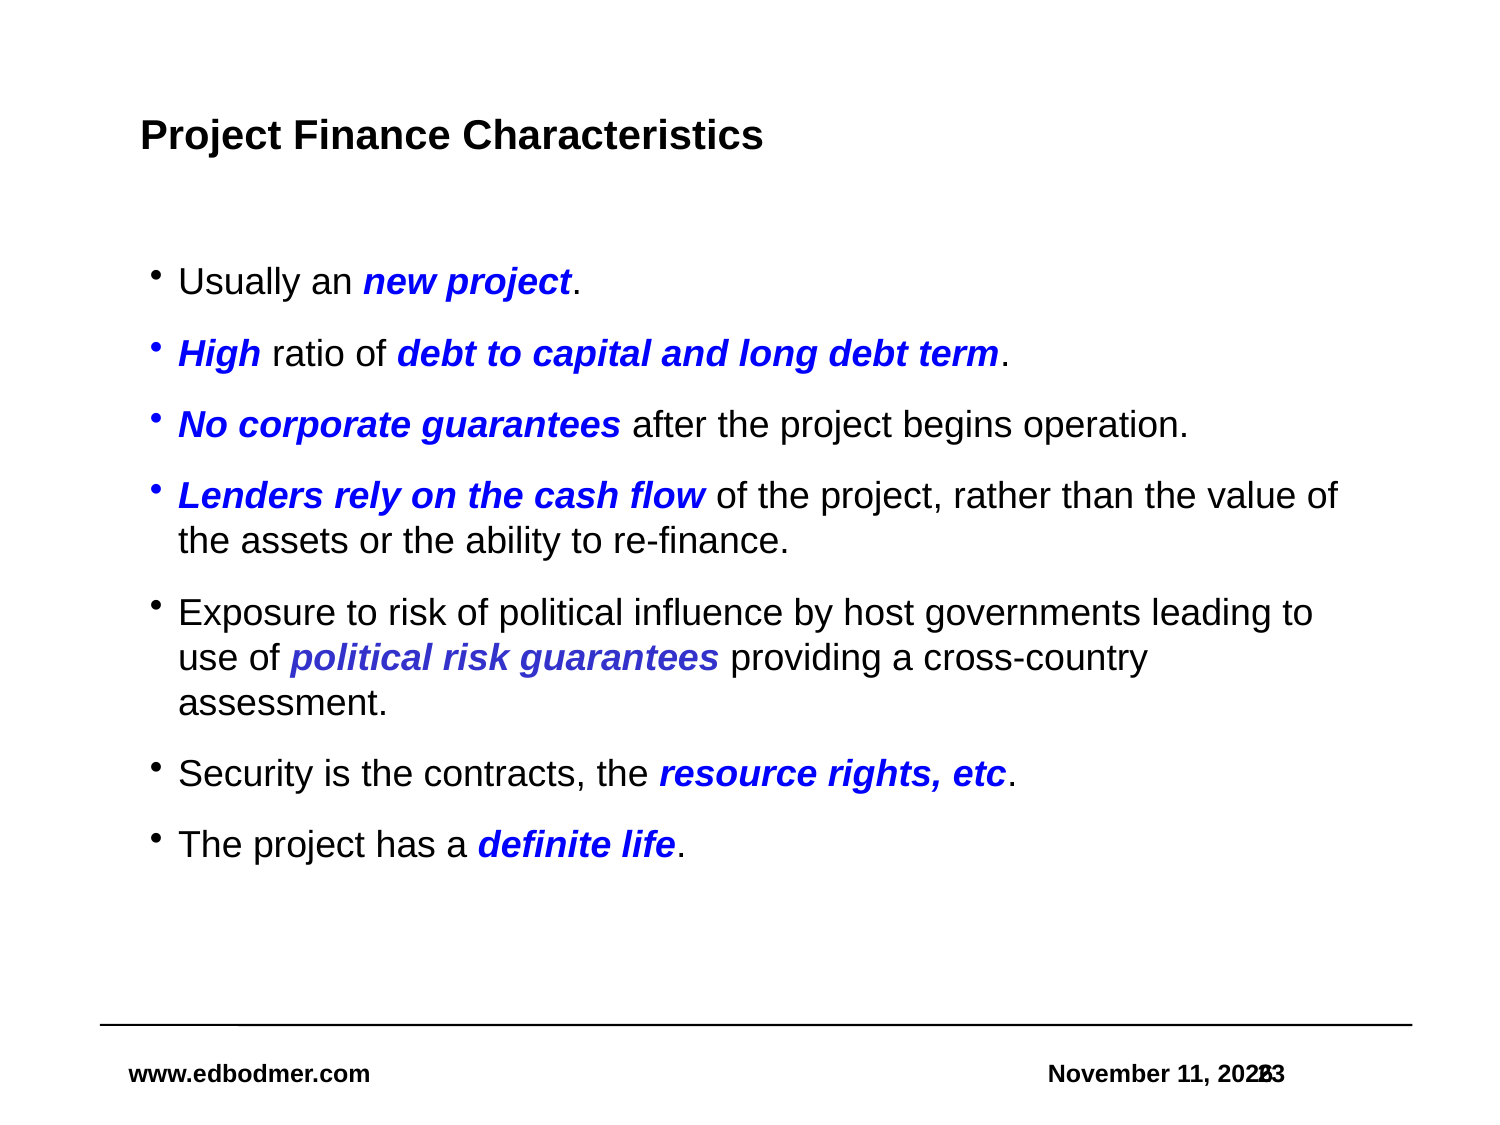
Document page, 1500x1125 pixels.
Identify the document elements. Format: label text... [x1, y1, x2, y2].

title Project Finance Characteristics [124, 99, 1288, 226]
list Usually an new project. High ratio of debt to capital and long debt term. No corporate guarantees after the project begins operation. Lenders rely on the cash flow of the project, rather than the value of the assets or the ability to re-finance. Exposure to risk of political influence by host governments leading to use of political risk guarantees providing a cross-country assessment. Security is the contracts, the resource rights, etc. The project has a definite life. [124, 249, 1376, 1001]
